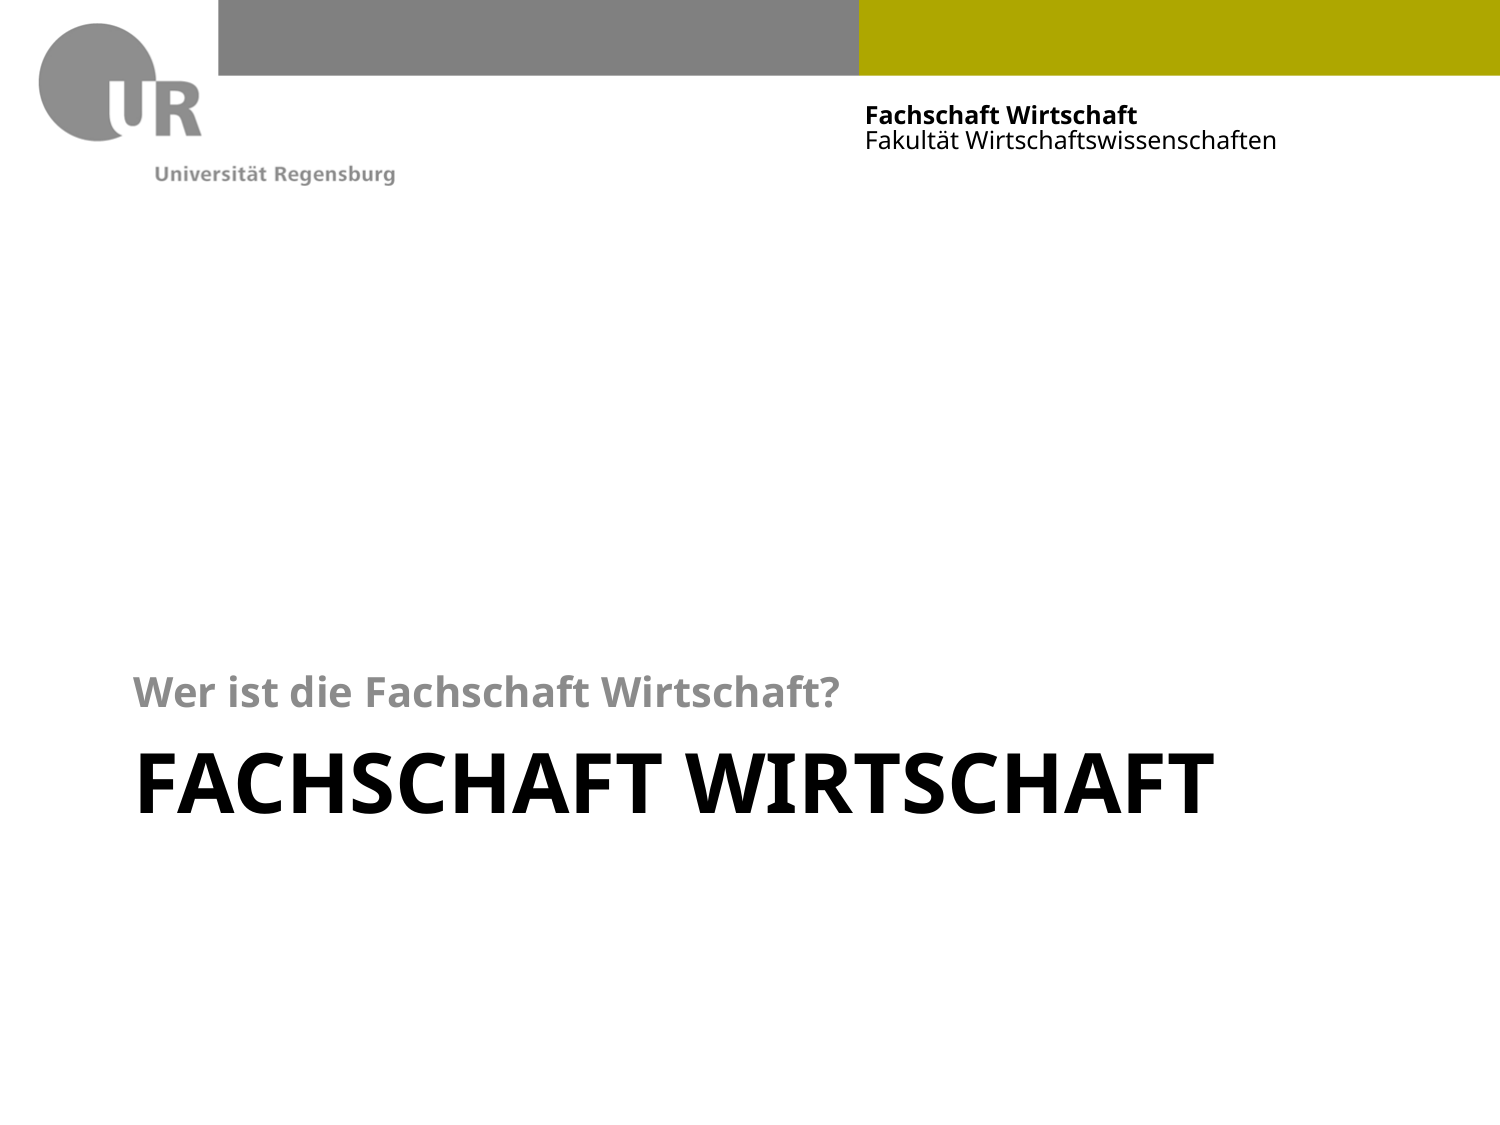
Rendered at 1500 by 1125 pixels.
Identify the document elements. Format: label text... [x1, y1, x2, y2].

list Wer ist die Fachschaft Wirtschaft? [118, 476, 1394, 723]
title Fachschaft Wirtschaft [118, 723, 1394, 947]
picture [17, 18, 419, 209]
